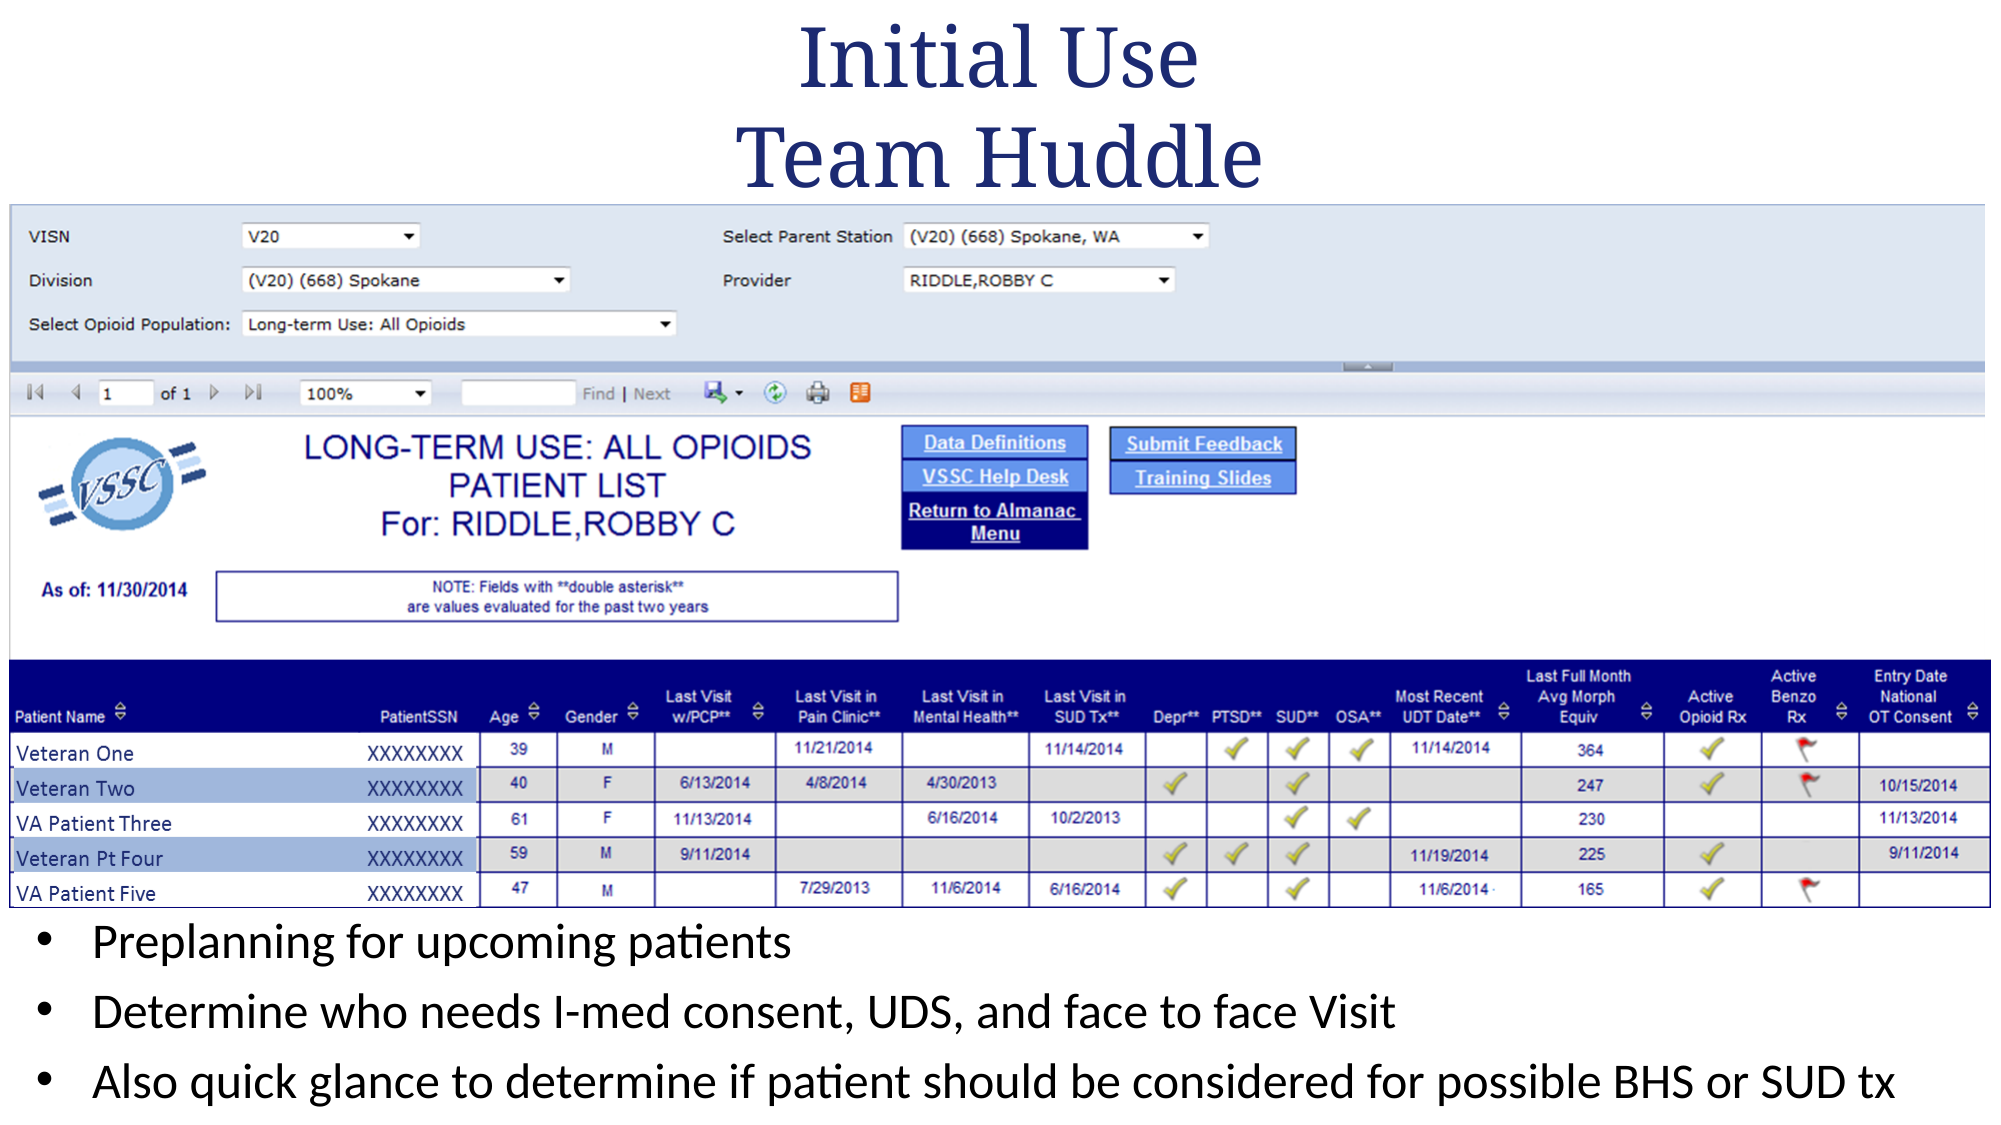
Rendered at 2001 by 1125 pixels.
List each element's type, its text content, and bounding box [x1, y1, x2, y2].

title Initial Use Team Huddle [0, 0, 2000, 212]
list Preplanning for upcoming patients Determine who needs I-med consent, UDS, and face to face Visit Also quick glance to determine if patient should be considered for possible BHS or SUD tx [20, 932, 1983, 1043]
picture [9, 204, 1991, 921]
